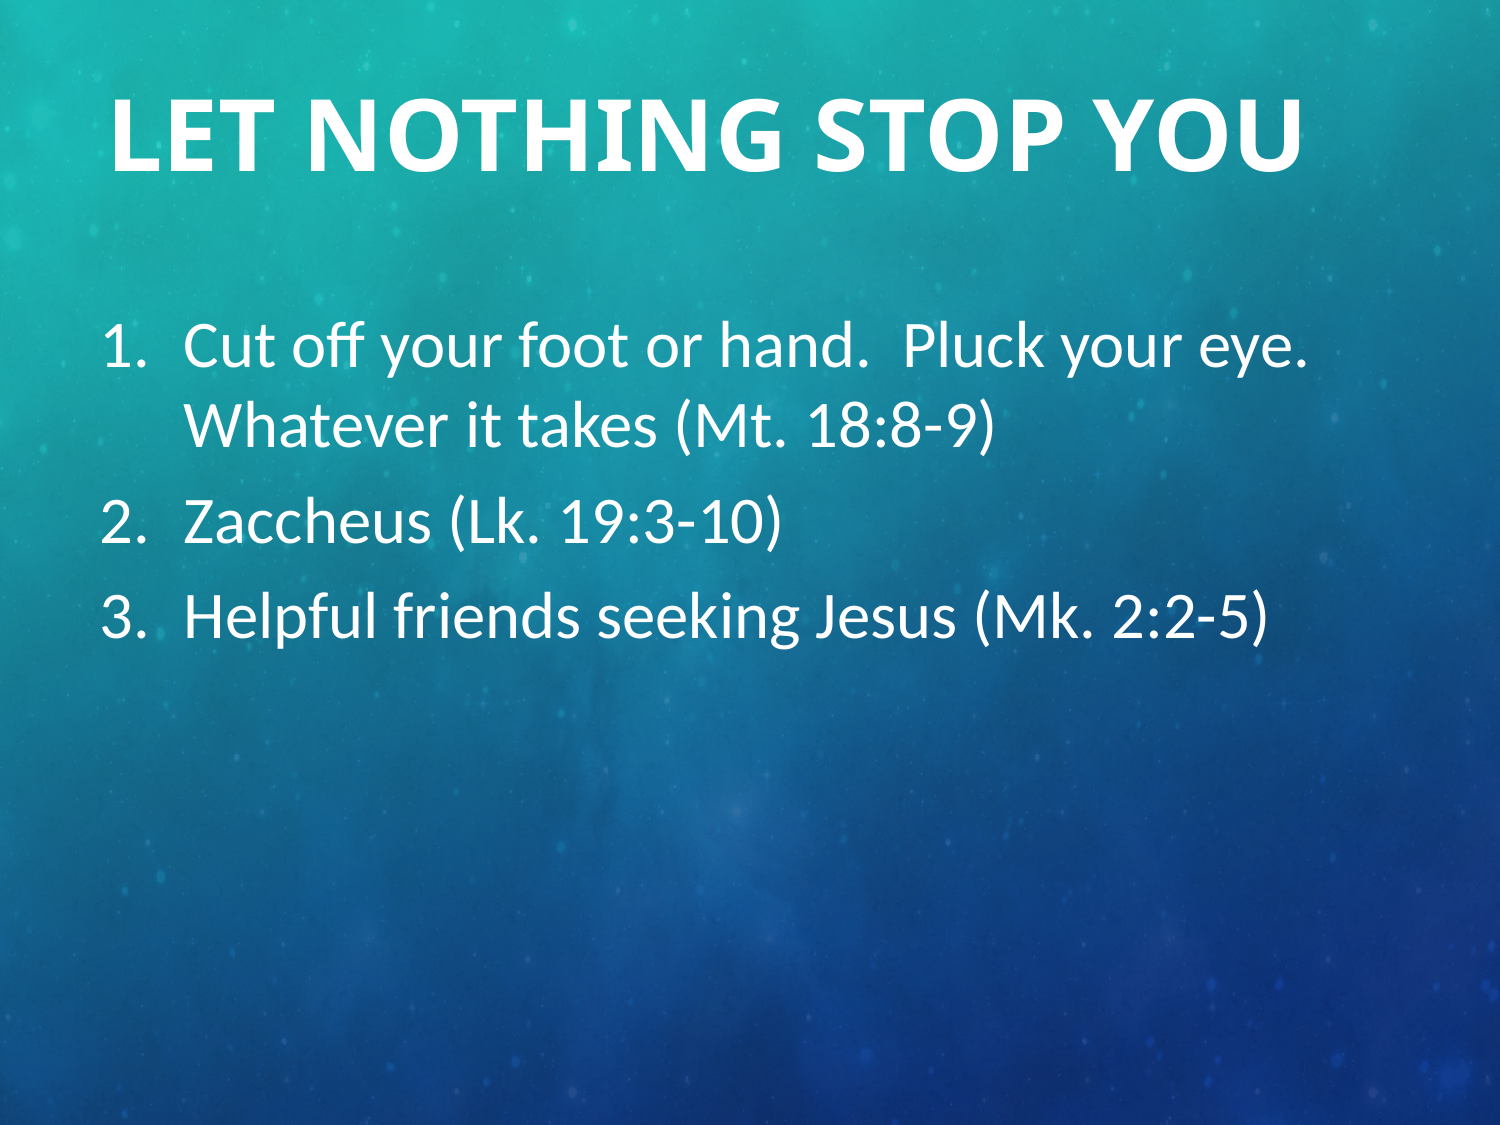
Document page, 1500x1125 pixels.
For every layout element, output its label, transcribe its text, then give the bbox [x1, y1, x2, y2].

list Cut off your foot or hand. Pluck your eye. Whatever it takes (Mt. 18:8-9) Zaccheus (Lk. 19:3-10) Helpful friends seeking Jesus (Mk. 2:2-5) [84, 293, 1418, 1024]
picture [0, 0, 1500, 1125]
title LET NOTHING STOP YOU [84, 11, 1331, 251]
